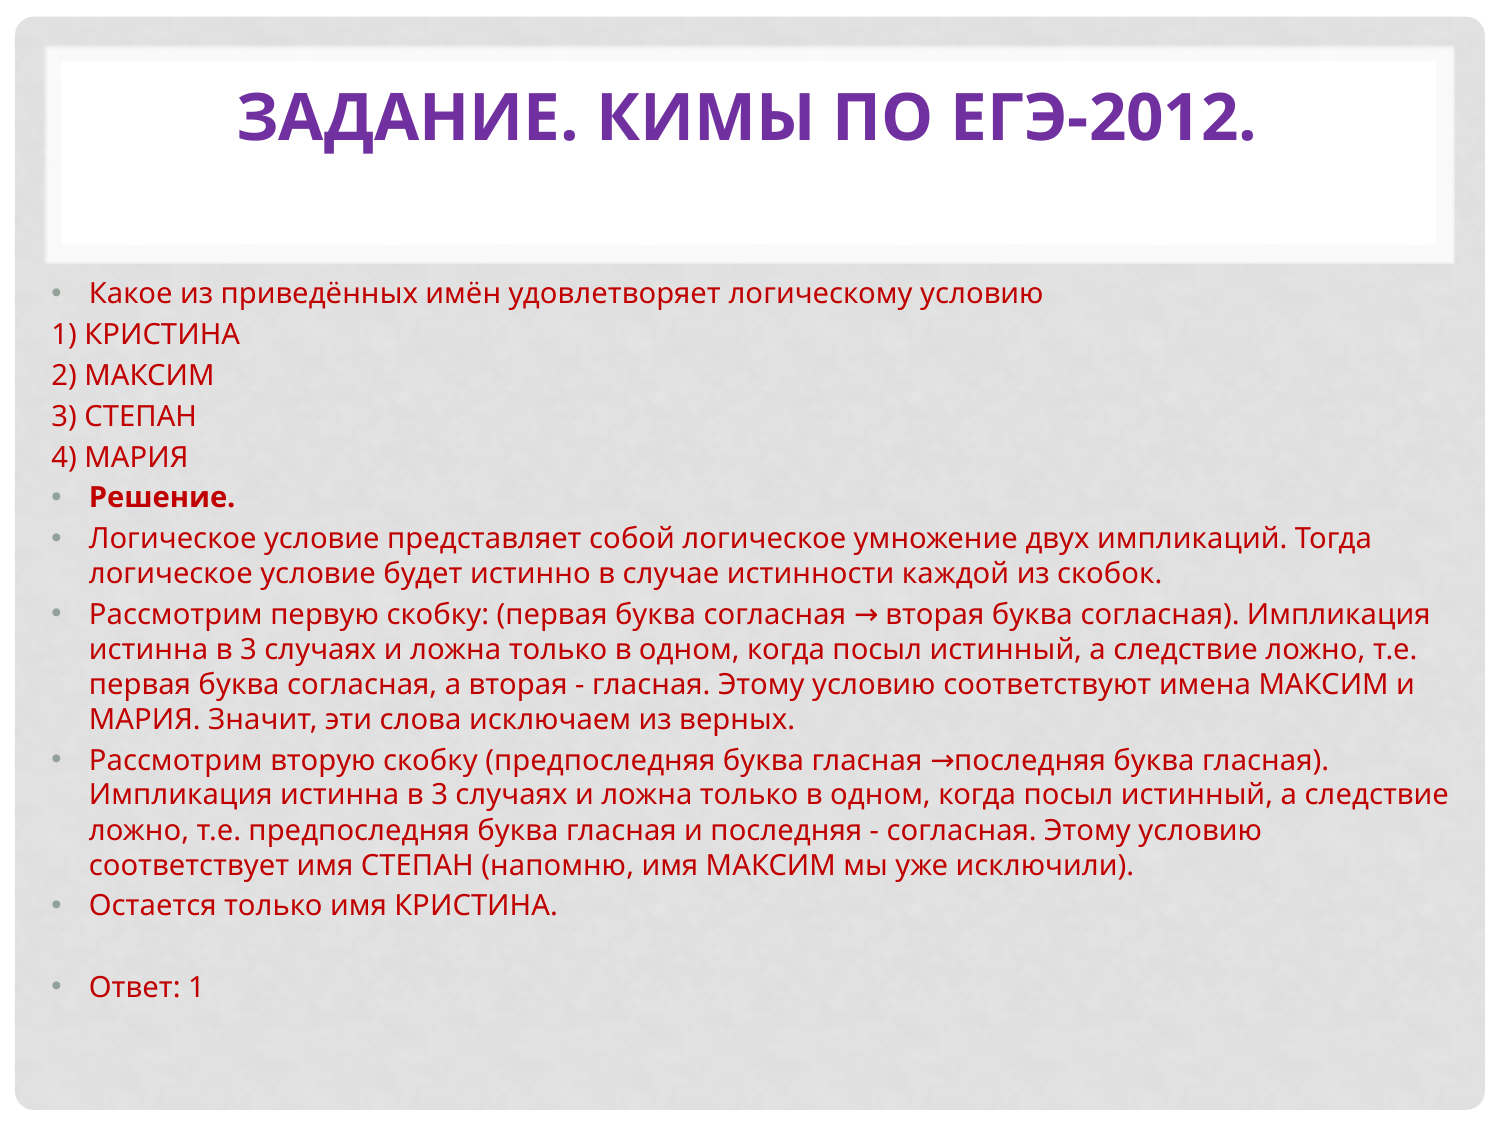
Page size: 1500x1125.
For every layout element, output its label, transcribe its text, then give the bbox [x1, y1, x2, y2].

title Задание. КИМы по ЕГЭ-2012. [69, 66, 1425, 161]
list Какое из приведённых имён удовлетворяет логическому условию 1) КРИСТИНА 2) МАКСИМ 3) СТЕПАН 4) МАРИЯ Решение. Логическое условие представляет собой логическое умножение двух импликаций. Тогда логическое условие будет истинно в случае истинности каждой из скобок. Рассмотрим первую скобку: (первая буква согласная → вторая буква согласная). Импликация истинна в 3 случаях и ложна только в одном, когда посыл истинный, а следствие ложно, т.е. первая буква согласная, а вторая - гласная. Этому условию соответствуют имена МАКСИМ и МАРИЯ. Значит, эти слова исключаем из верных. Рассмотрим вторую скобку (предпоследняя буква гласная →последняя буква гласная). Импликация истинна в 3 случаях и ложна только в одном, когда посыл истинный, а следствие ложно, т.е. предпоследняя буква гласная и последняя - согласная. Этому условию соответствует имя СТЕПАН (напомню, имя МАКСИМ мы уже исключили). Остается только имя КРИСТИНА. Ответ: 1 [17, 267, 1483, 1125]
